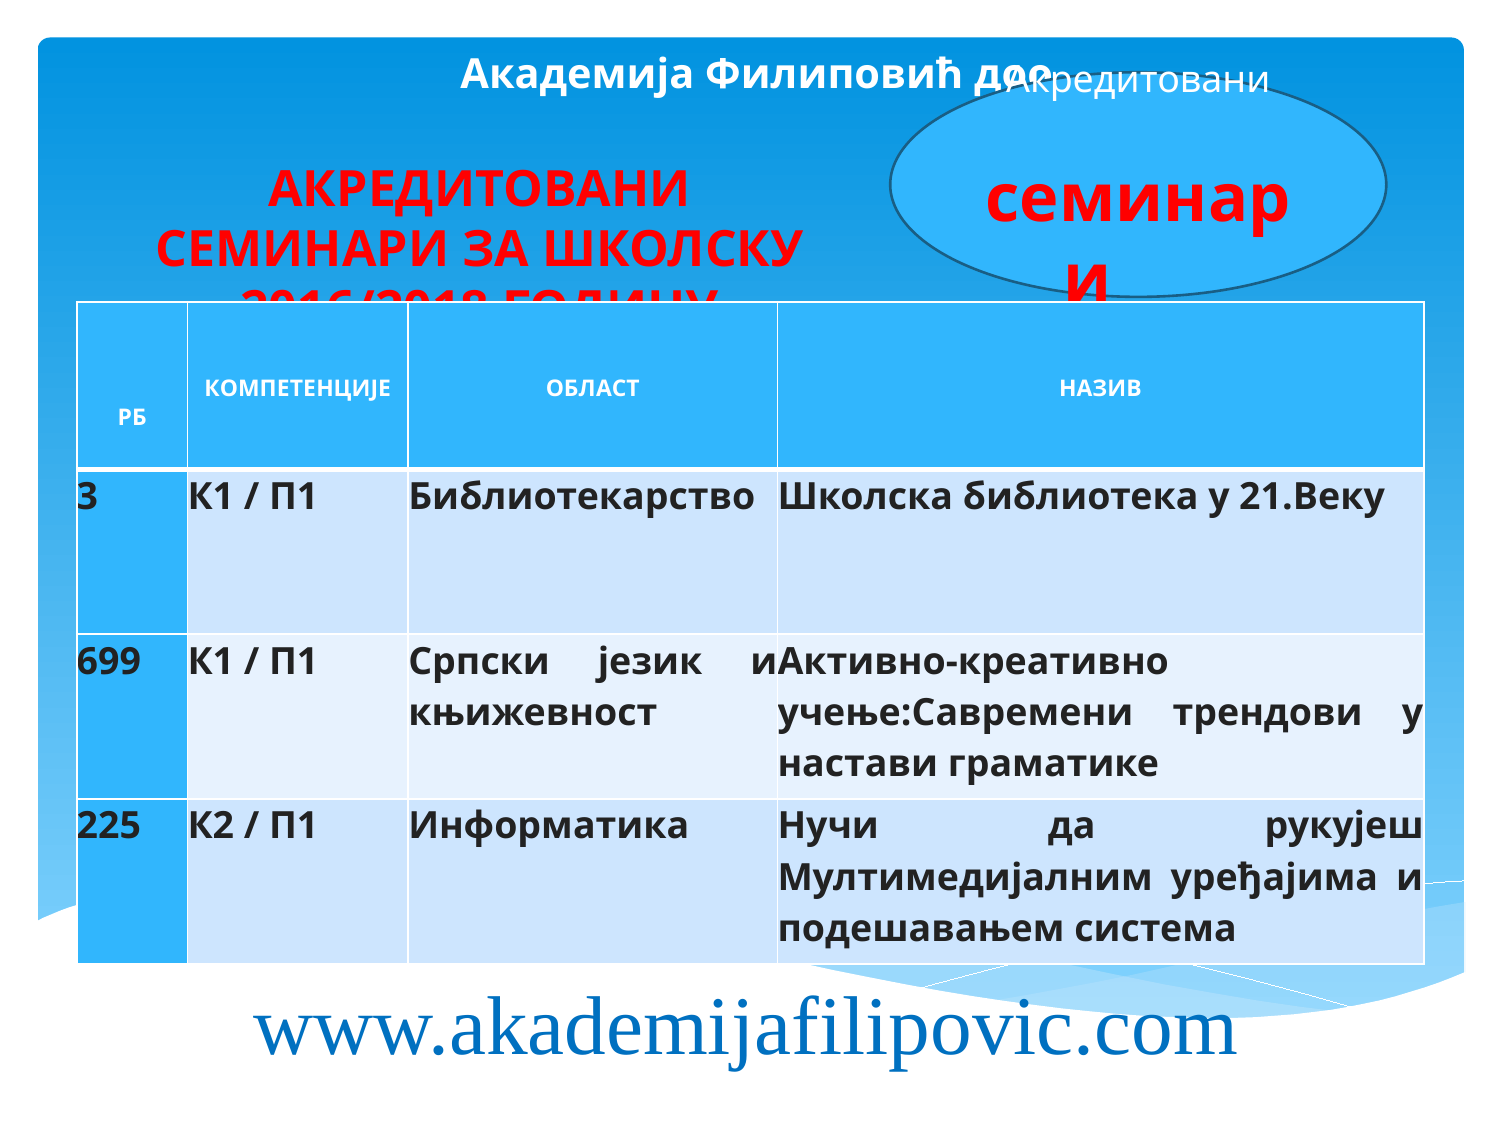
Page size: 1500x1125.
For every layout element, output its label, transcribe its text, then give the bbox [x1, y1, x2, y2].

table_cell 3 [78, 472, 187, 633]
text_box АКРЕДИТОВАНИ СЕМИНАРИ ЗА ШКОЛСКУ 2016/2018 ГОДИНУ [104, 148, 855, 301]
table_cell К2 / П1 [188, 800, 407, 963]
text_box Акредитовани семинари [888, 70, 1388, 299]
title Академија Филиповић доо [318, 39, 1196, 147]
picture [1257, 72, 1267, 86]
table_cell К1 / П1 [188, 472, 407, 633]
table_cell Информатика [409, 800, 777, 963]
table_cell Активно-креативно учење:Савремени трендови у настави граматике [778, 635, 1423, 798]
text_box www.akademijafilipovic.com [238, 965, 1267, 1079]
table_header РБ [78, 303, 187, 467]
picture [1206, 72, 1218, 76]
table_cell Библиотекарство [409, 472, 777, 633]
table_cell 699 [78, 635, 187, 798]
table_cell Српски језик и књижевност [409, 635, 777, 798]
table_cell Нучи да рукујеш Мултимедијалним уређајима и подешавањем система [778, 800, 1423, 963]
table_header OБЛAСT [409, 303, 777, 467]
table_header НAЗИВ [778, 303, 1423, 467]
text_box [857, 361, 1008, 512]
table_cell К1 / П1 [188, 635, 407, 798]
table_cell Школска библиотека у 21.Веку [778, 472, 1423, 633]
table_header КOMПETEНЦИJE [188, 303, 407, 467]
table_cell 225 [78, 800, 187, 963]
